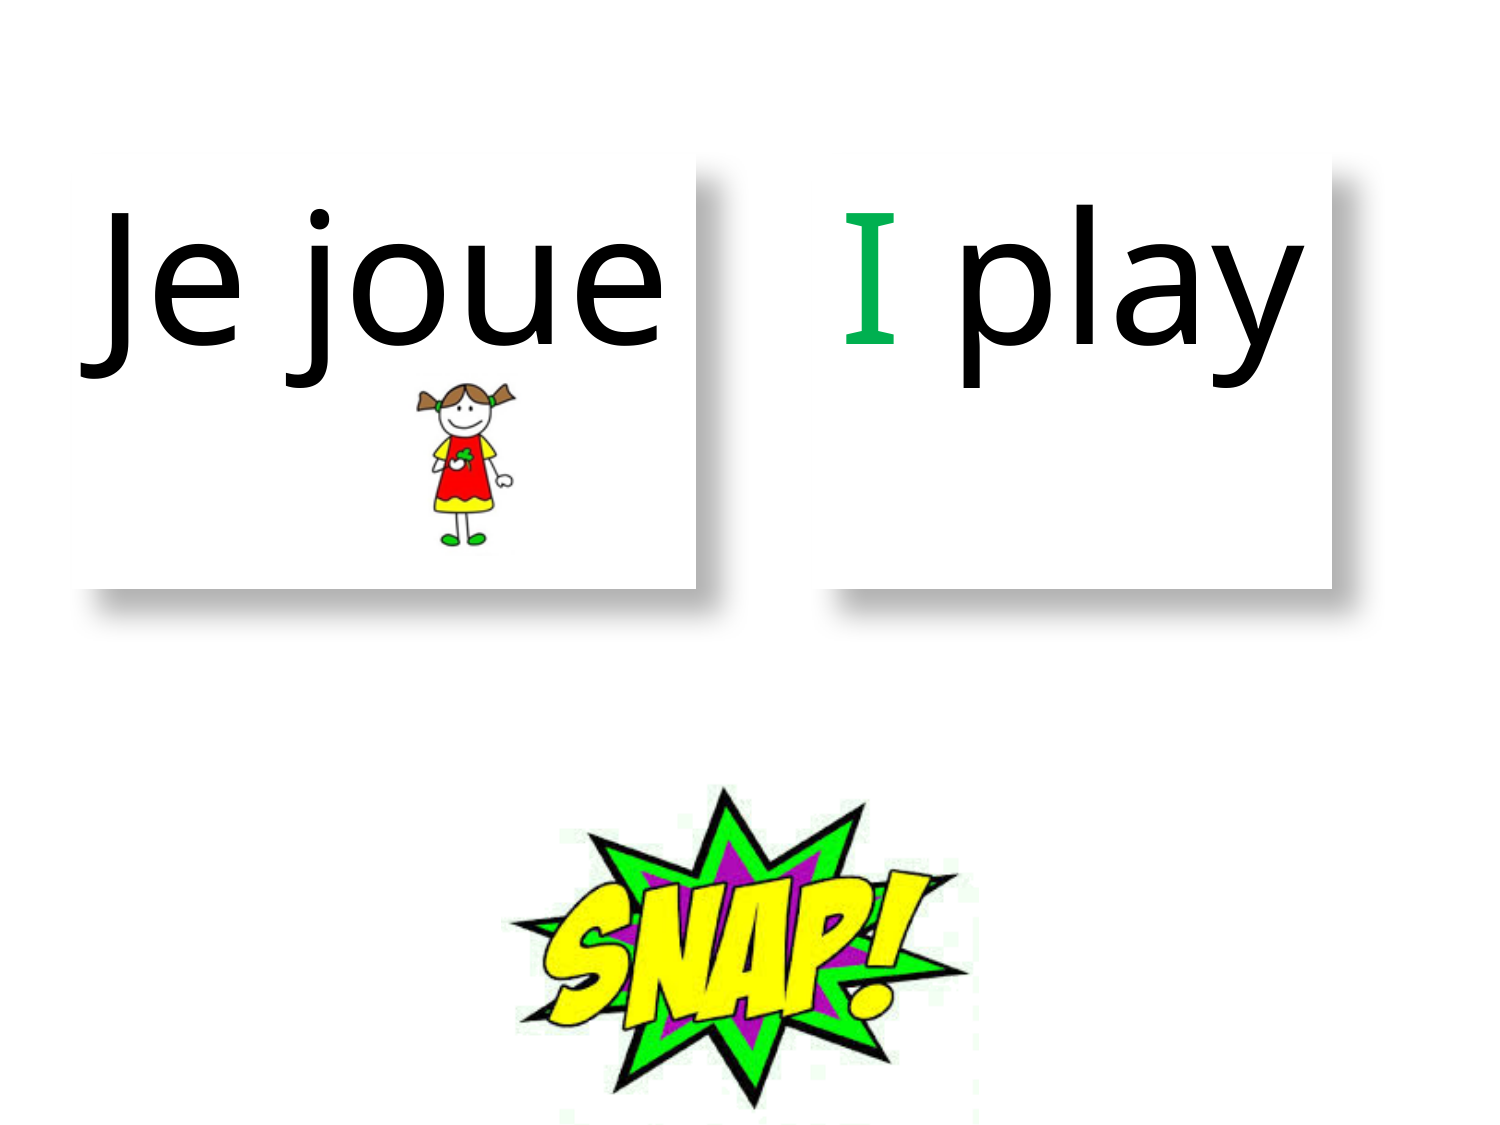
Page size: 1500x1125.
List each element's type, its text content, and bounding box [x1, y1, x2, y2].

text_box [71, 153, 696, 590]
picture [501, 770, 979, 1125]
text_box I play [810, 152, 1335, 591]
